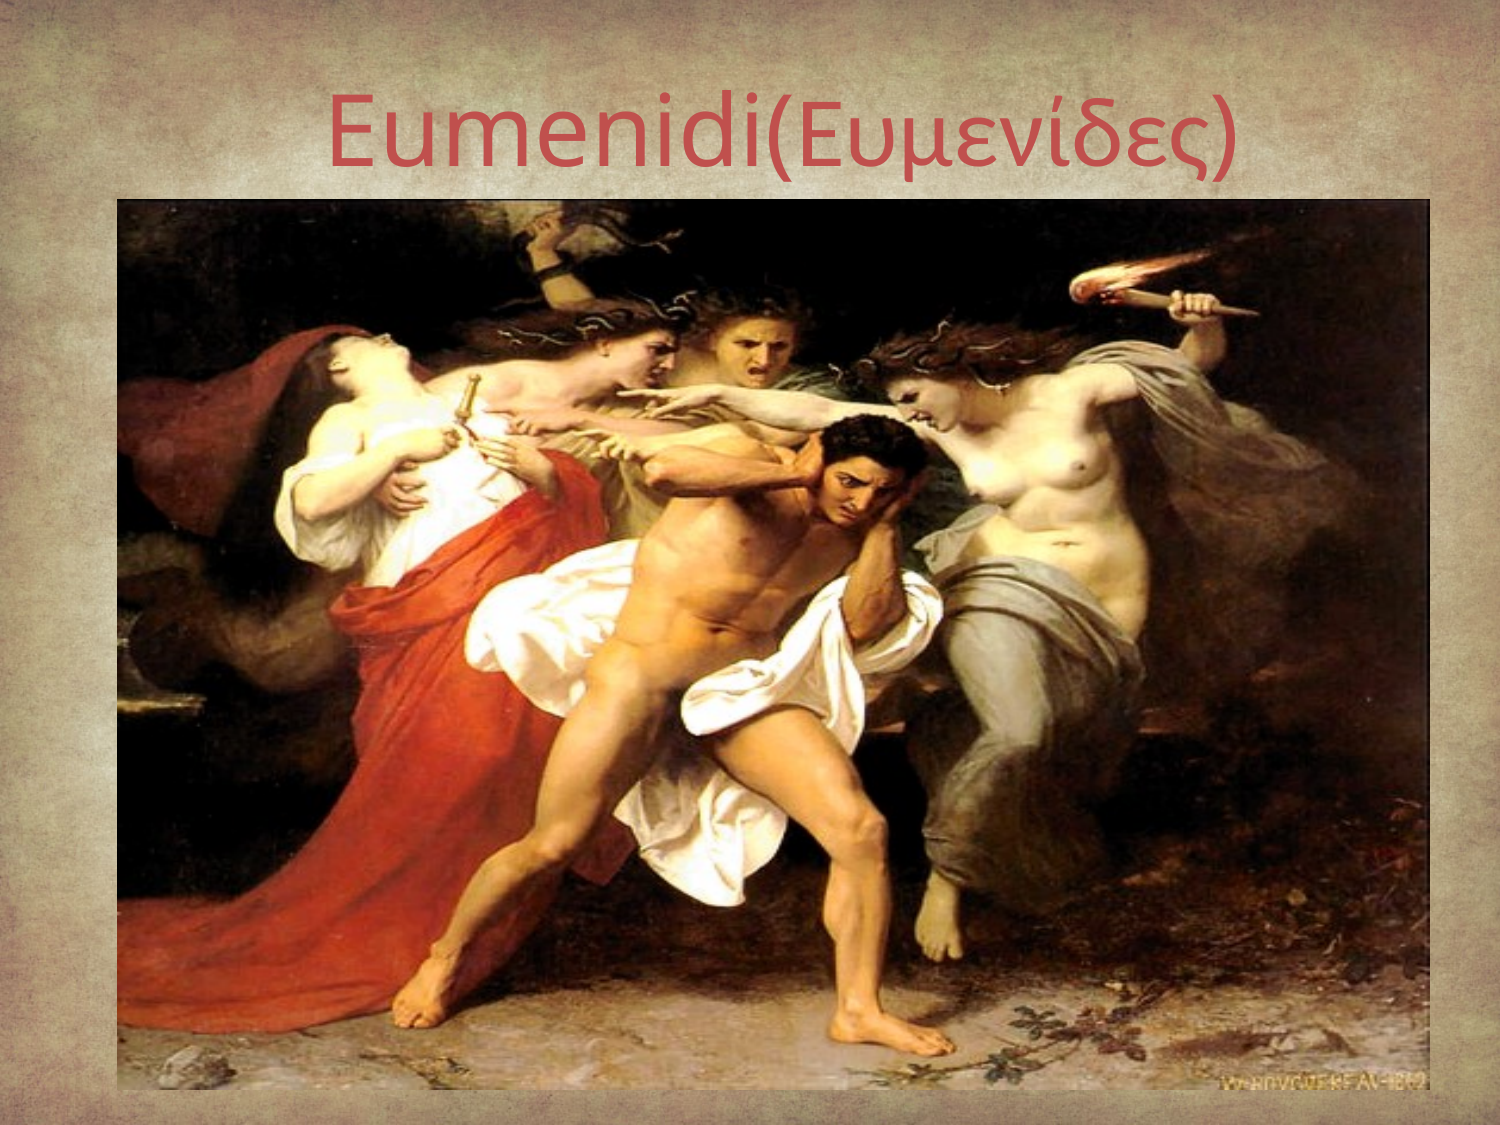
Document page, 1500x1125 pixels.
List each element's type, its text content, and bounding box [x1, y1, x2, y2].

list Eumenidi(Ευμενίδες) [75, 58, 1454, 1055]
picture [0, 0, 1500, 1125]
